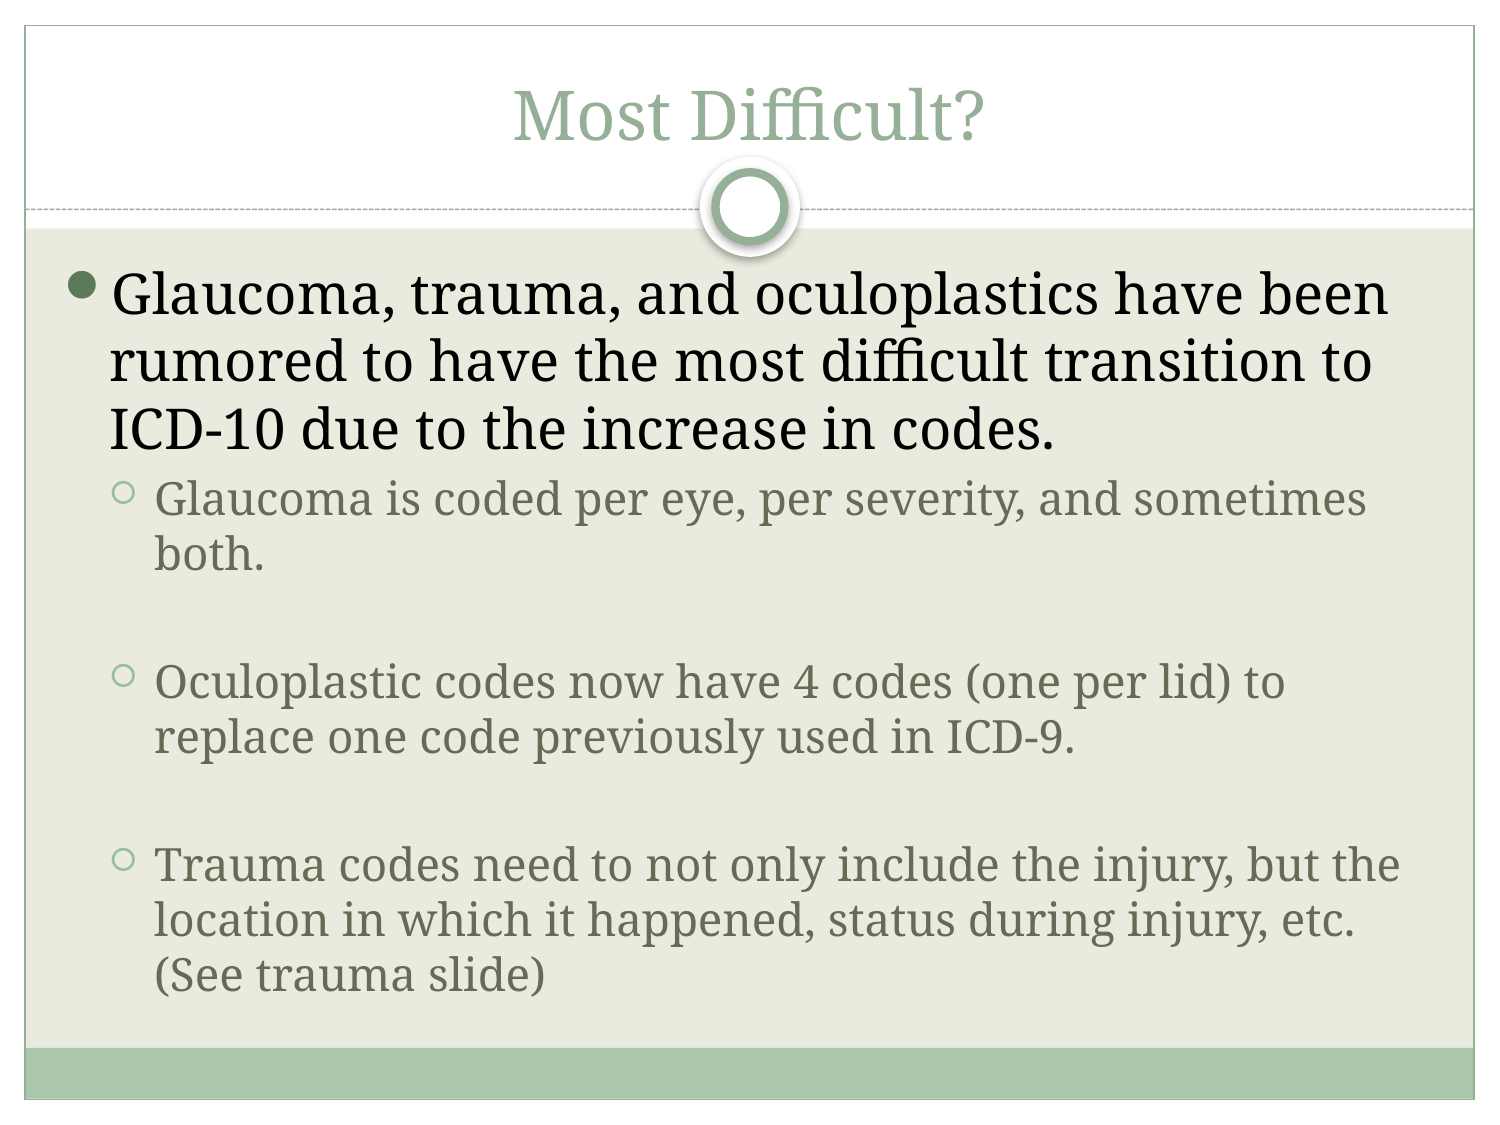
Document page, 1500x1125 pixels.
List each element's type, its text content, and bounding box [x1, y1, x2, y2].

title Most Difficult? [49, 37, 1450, 162]
list Glaucoma, trauma, and oculoplastics have been rumored to have the most difficult transition to ICD-10 due to the increase in codes. Glaucoma is coded per eye, per severity, and sometimes both. Oculoplastic codes now have 4 codes (one per lid) to replace one code previously used in ICD-9. Trauma codes need to not only include the injury, but the location in which it happened, status during injury, etc. (See trauma slide) [49, 250, 1445, 1038]
